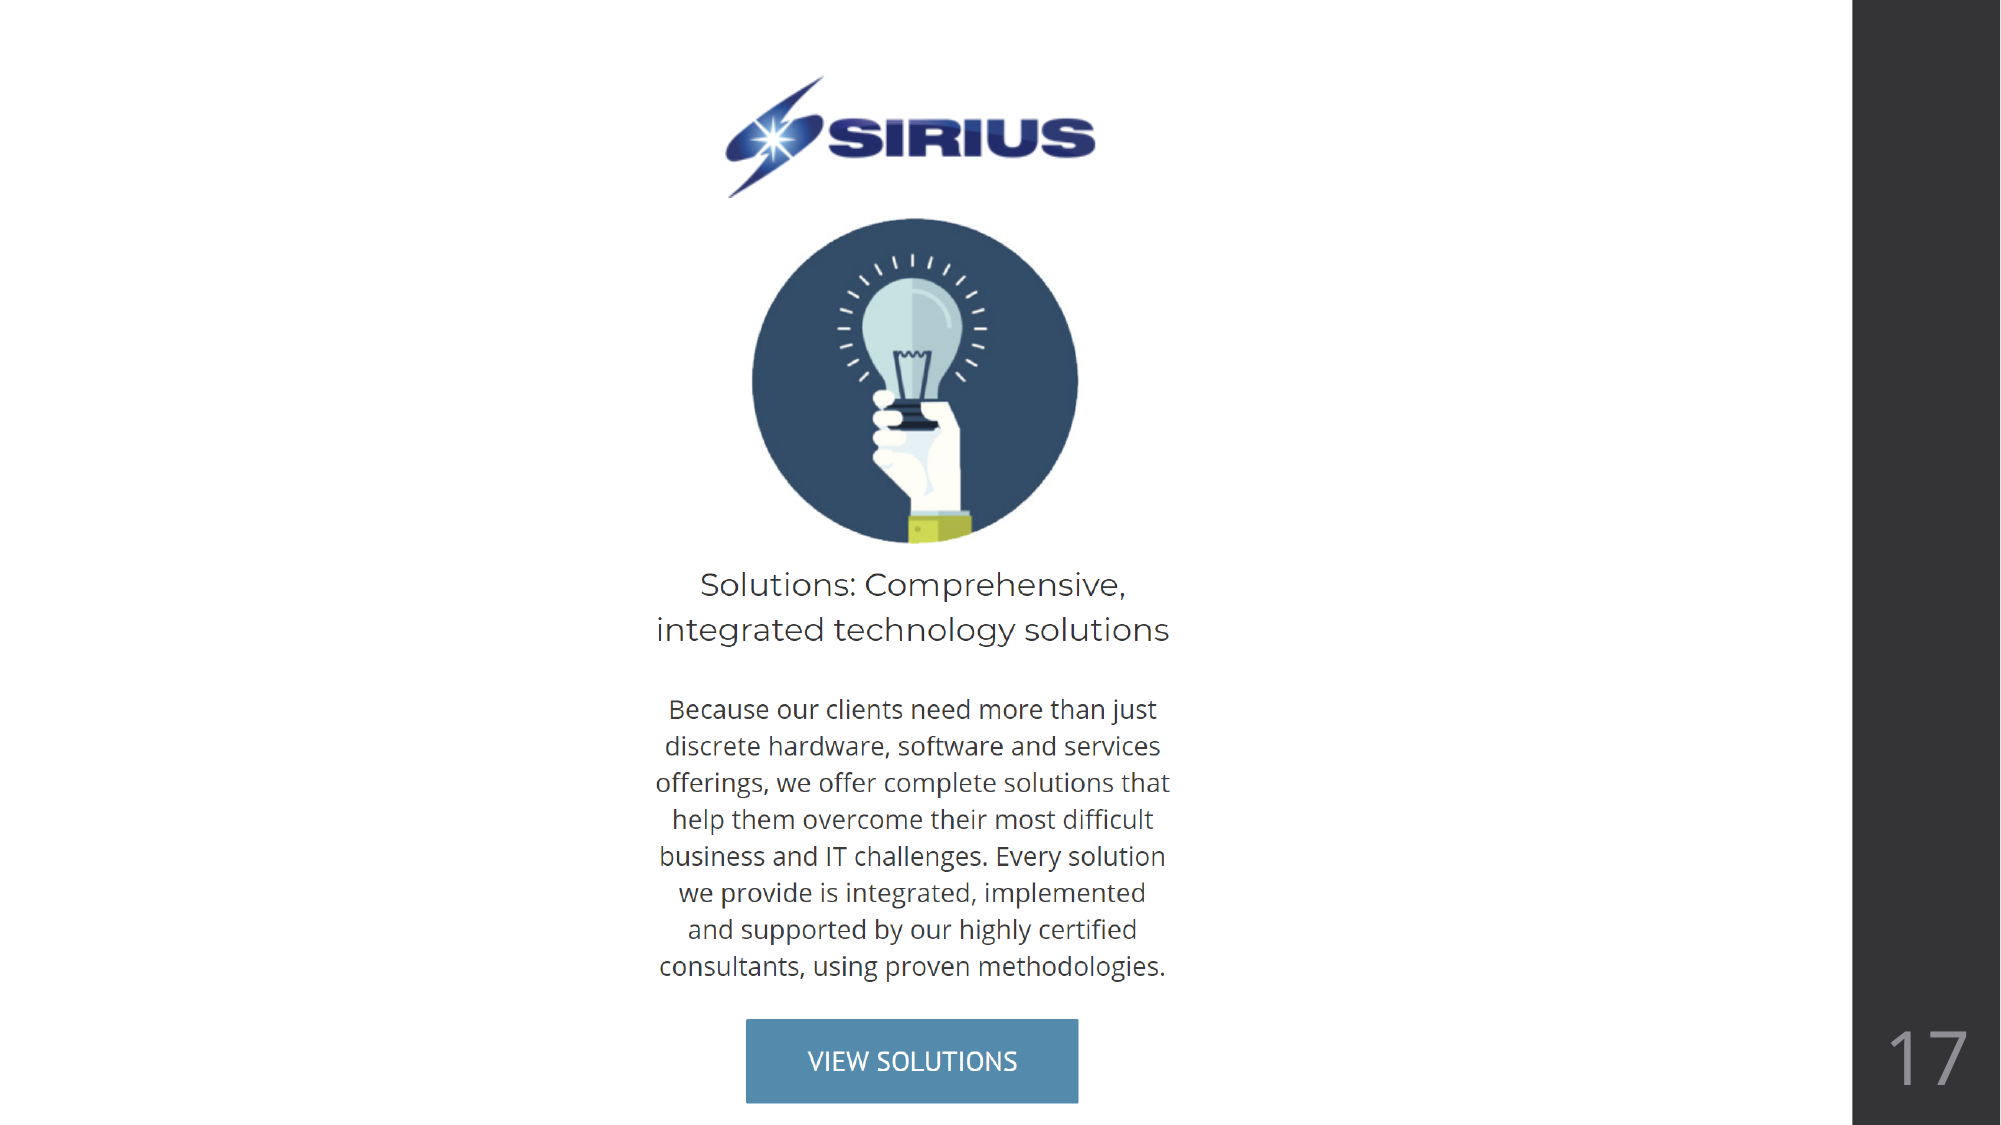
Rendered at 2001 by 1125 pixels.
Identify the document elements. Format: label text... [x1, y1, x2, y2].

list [627, 204, 1193, 1116]
picture [724, 73, 1100, 198]
slide_number 17 [1852, 1012, 2000, 1110]
